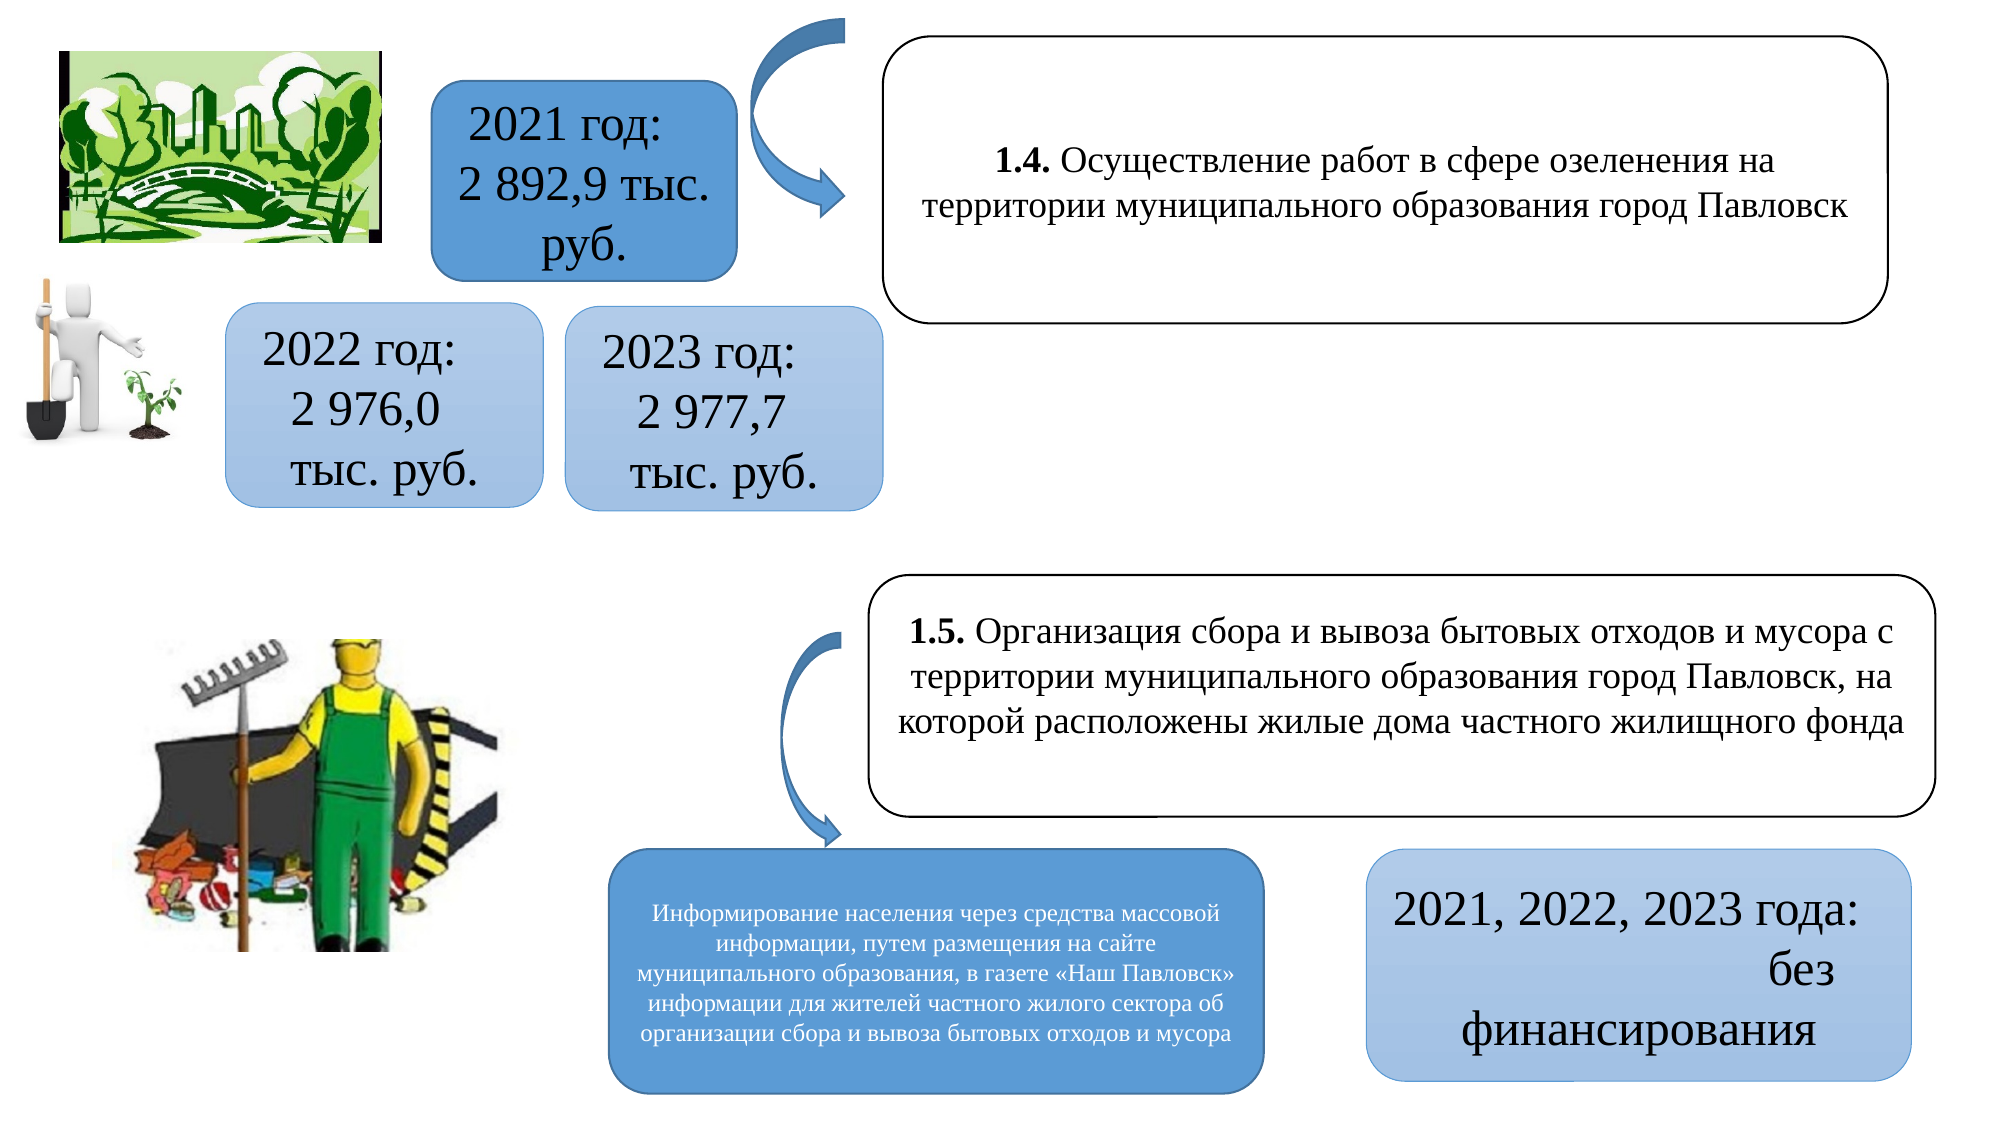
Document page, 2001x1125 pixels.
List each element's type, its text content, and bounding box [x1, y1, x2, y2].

text_box [780, 631, 842, 848]
text_box Информирование населения через средства массовой информации, путем размещения на сайте муниципального образования, в газете «Наш Павловск» информации для жителей частного жилого сектора об организации сбора и вывоза бытовых отходов и мусора [607, 848, 1265, 1095]
text_box [750, 18, 846, 219]
text_box 2021 год: 2 892,9 тыс. руб. [430, 79, 738, 282]
text_box 2023 год: 2 977,7 тыс. руб. [564, 305, 884, 512]
text_box 2022 год: 2 976,0 тыс. руб. [224, 302, 544, 508]
text_box 2021, 2022, 2023 года: без финансирования [1365, 848, 1912, 1082]
picture [59, 51, 382, 243]
picture [0, 252, 207, 460]
text_box 1.5. Организация сбора и вывоза бытовых отходов и мусора с территории муниципального образования город Павловск, на которой расположены жилые дома частного жилищного фонда [867, 573, 1937, 818]
picture [112, 639, 544, 952]
text_box 1.4. Осуществление работ в сфере озеленения на территории муниципального образования город Павловск [881, 35, 1889, 325]
